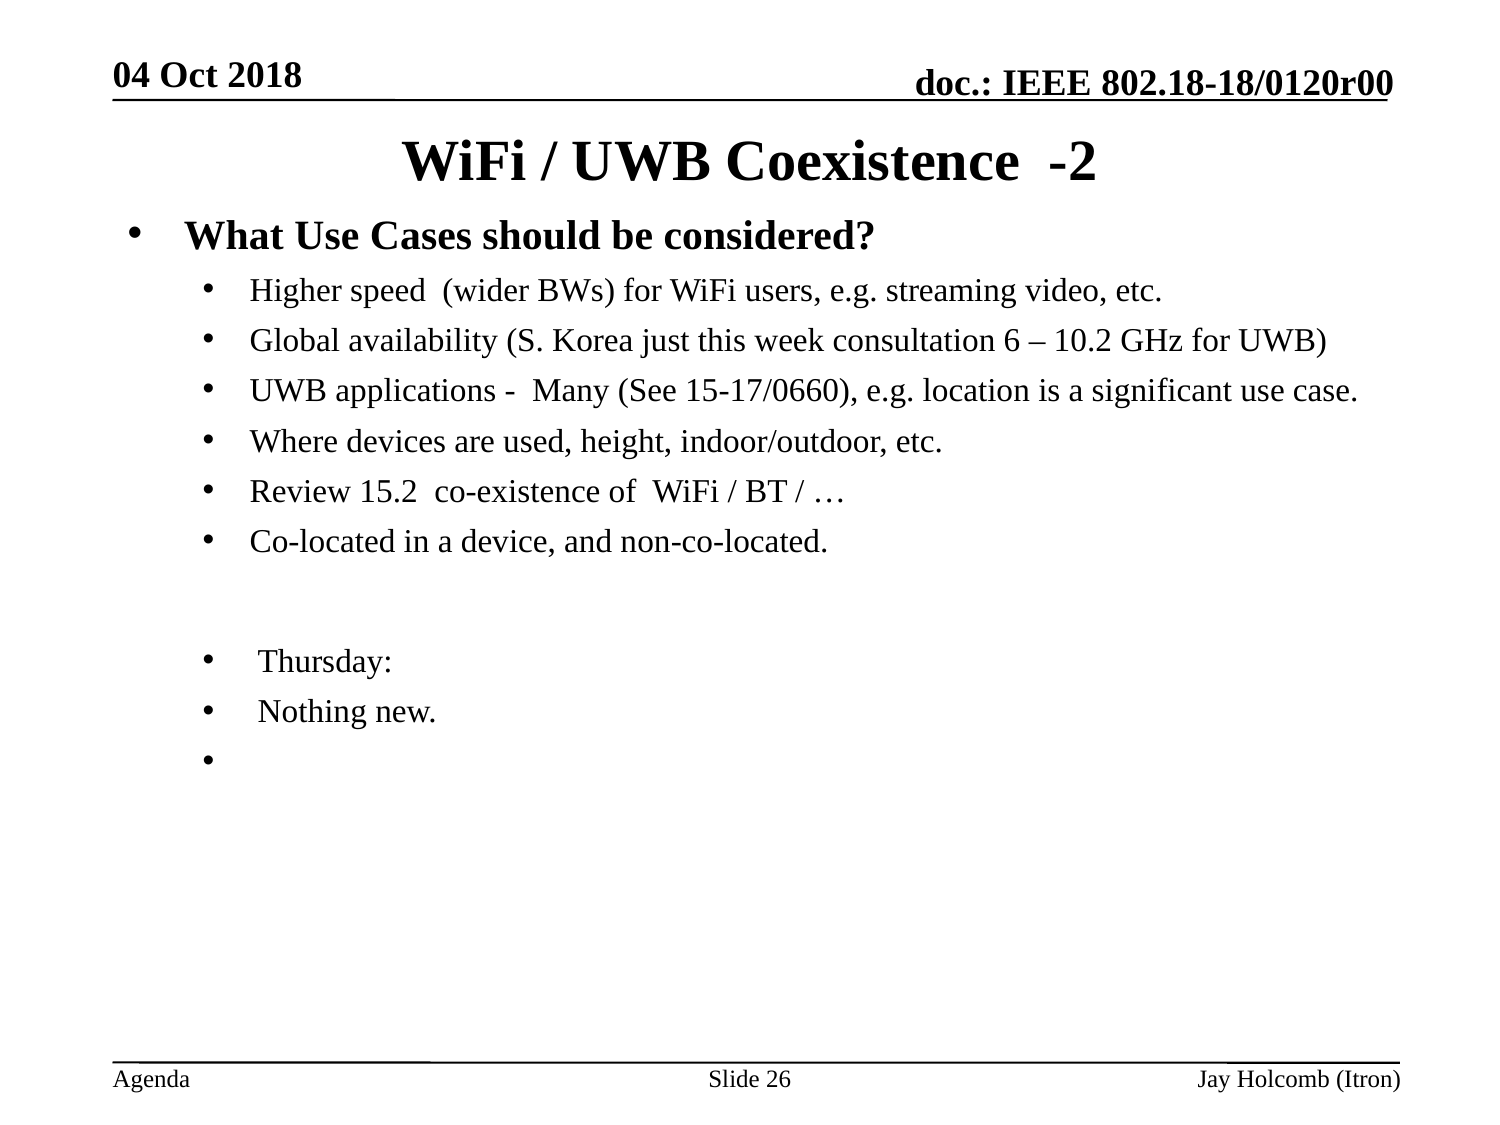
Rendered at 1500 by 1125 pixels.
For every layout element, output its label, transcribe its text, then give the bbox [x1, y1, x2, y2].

title WiFi / UWB Coexistence -2 [112, 100, 1388, 199]
footer Jay Holcomb (Itron) [878, 1061, 1402, 1093]
slide_number Slide 26 [699, 1061, 800, 1123]
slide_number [112, 49, 488, 95]
list What Use Cases should be considered? Higher speed (wider BWs) for WiFi users, e.g. streaming video, etc. Global availability (S. Korea just this week consultation 6 – 10.2 GHz for UWB) UWB applications - Many (See 15-17/0660), e.g. location is a significant use case. Where devices are used, height, indoor/outdoor, etc. Review 15.2 co-existence of WiFi / BT / … Co-located in a device, and non-co-located. Thursday: Nothing new. [112, 199, 1402, 863]
